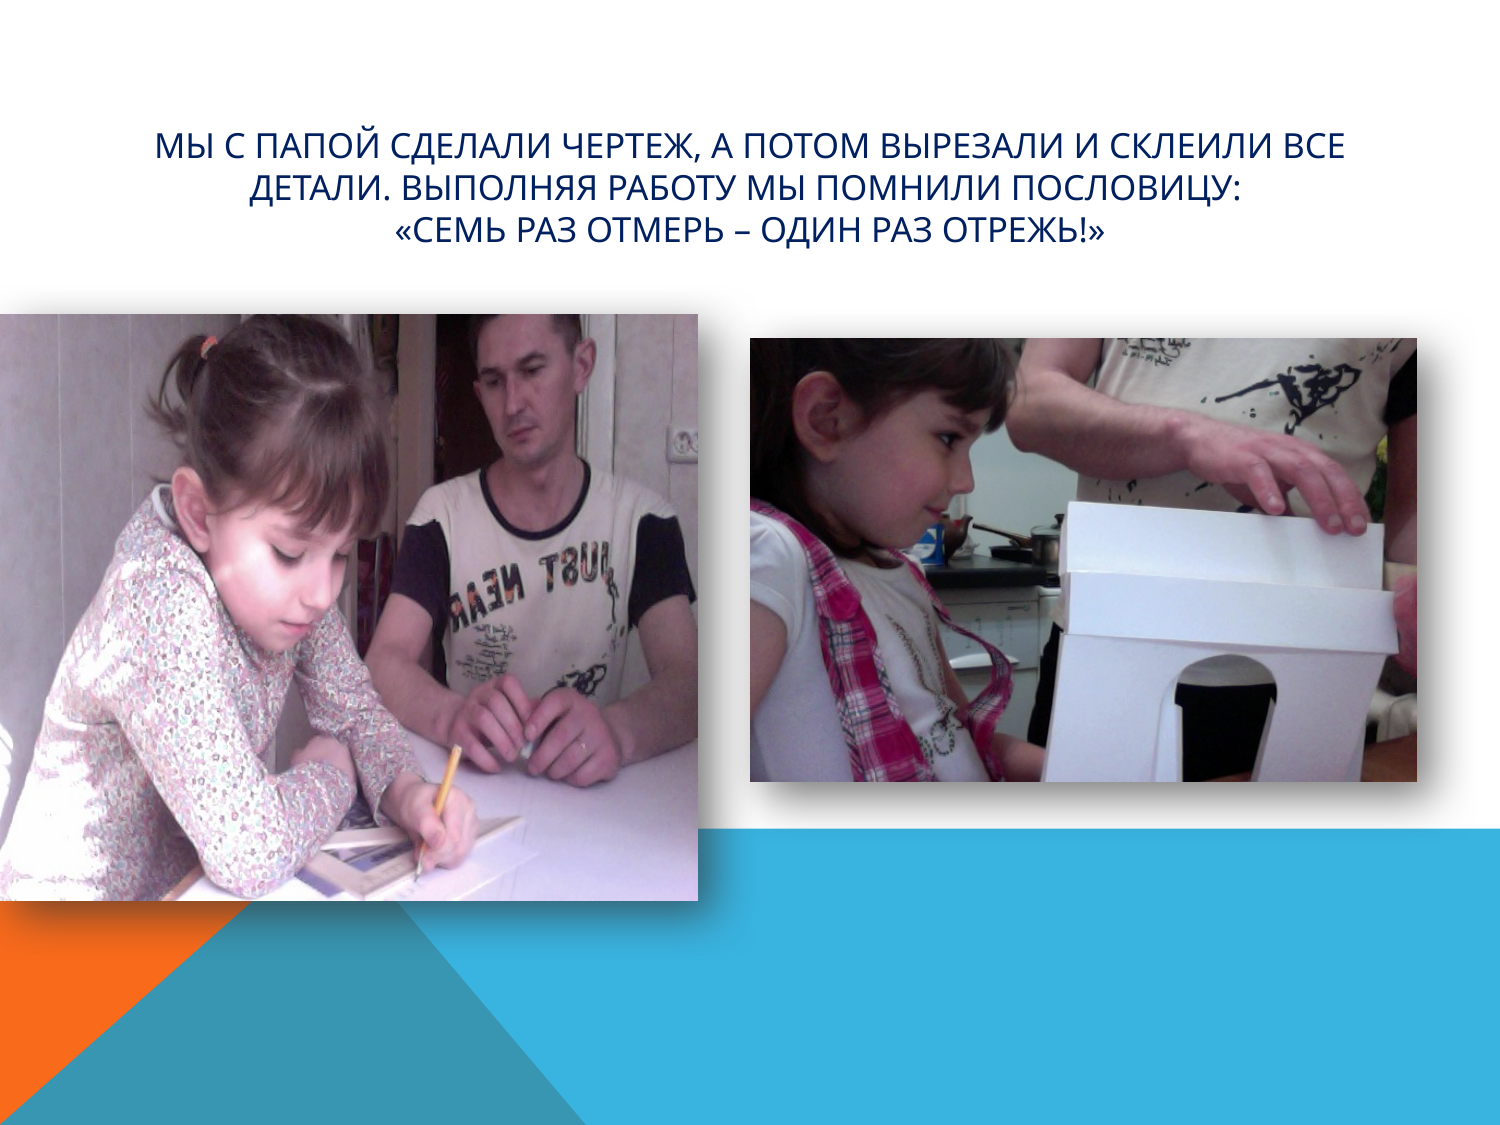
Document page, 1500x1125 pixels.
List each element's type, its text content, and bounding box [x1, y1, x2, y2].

title МЫ с папой сделали чертеж, а потом вырезали и склеили все детали. Выполняя работу мы помнили пословицу: «Семь раз отмерь – один раз отрежь!» [75, 115, 1425, 258]
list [749, 337, 1418, 783]
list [0, 314, 698, 901]
